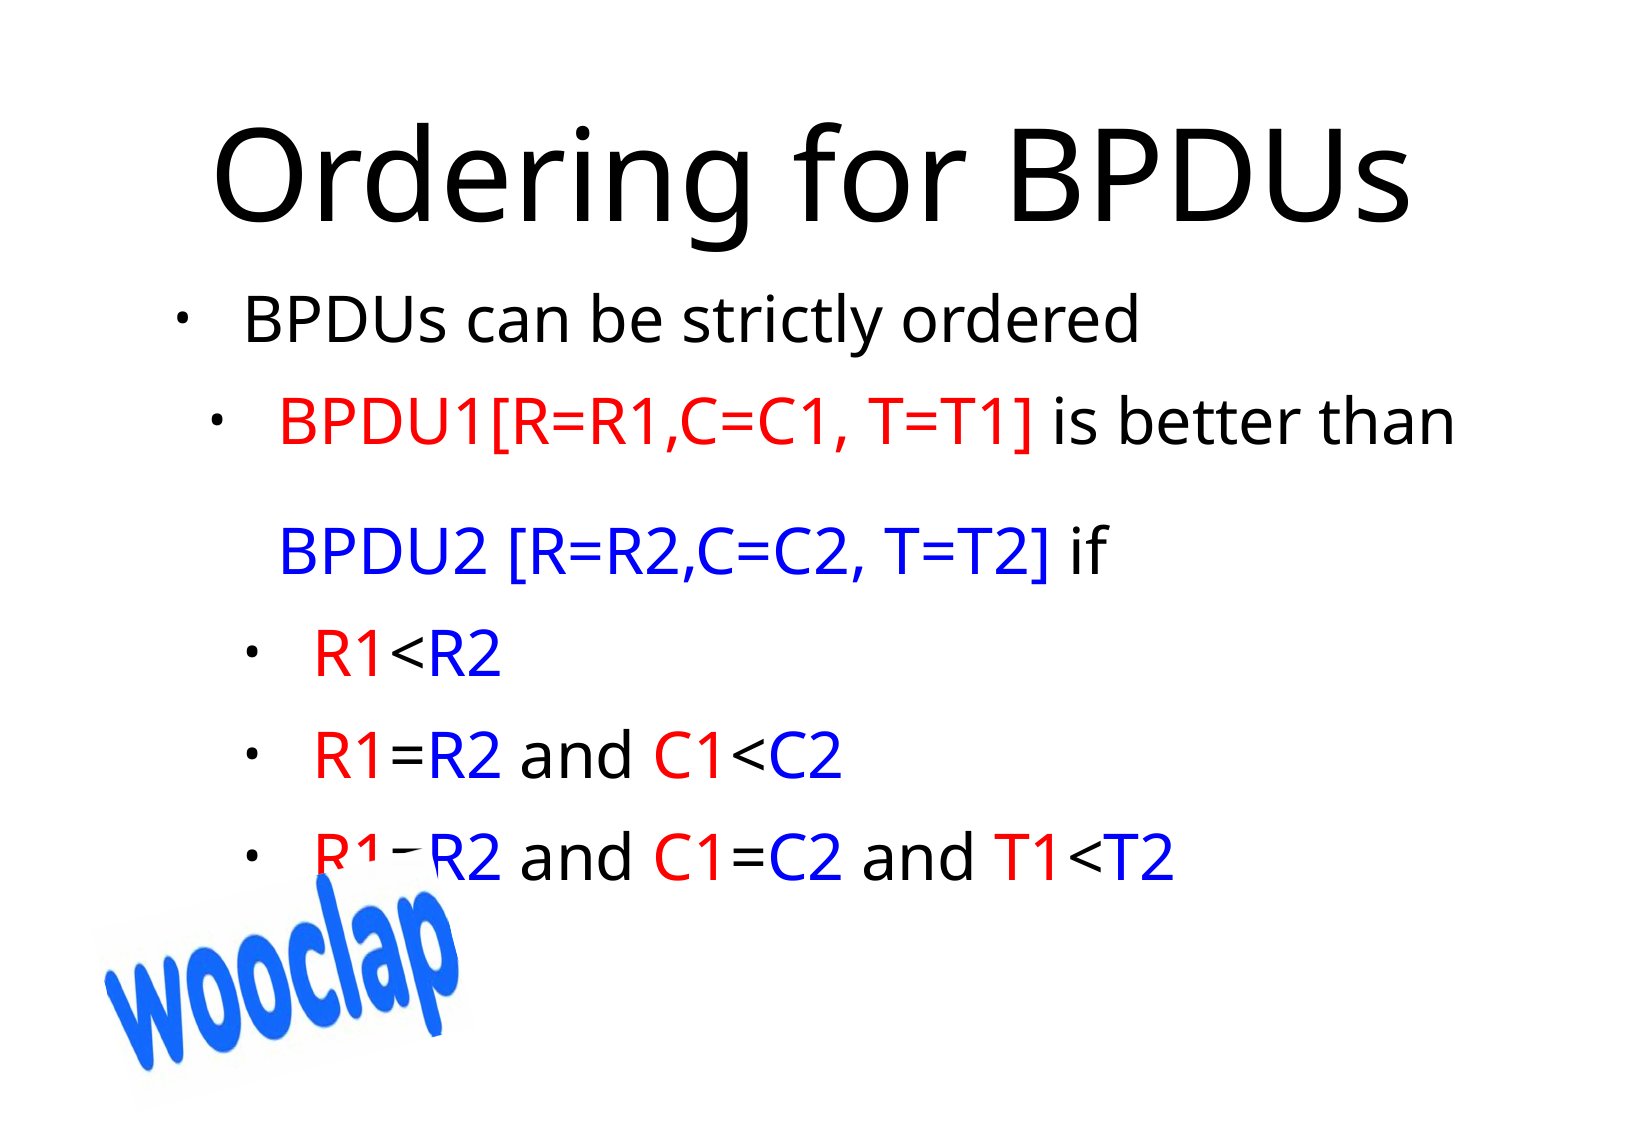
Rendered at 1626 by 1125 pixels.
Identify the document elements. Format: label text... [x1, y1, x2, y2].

list BPDUs can be strictly ordered BPDU1[R=R1,C=C1, T=T1] is better than BPDU2 [R=R2,C=C2, T=T2] if R1<R2 R1=R2 and C1<C2 R1=R2 and C1=C2 and T1<T2 [158, 319, 1467, 979]
picture [92, 847, 474, 1110]
title Ordering for BPDUs [158, 29, 1467, 311]
